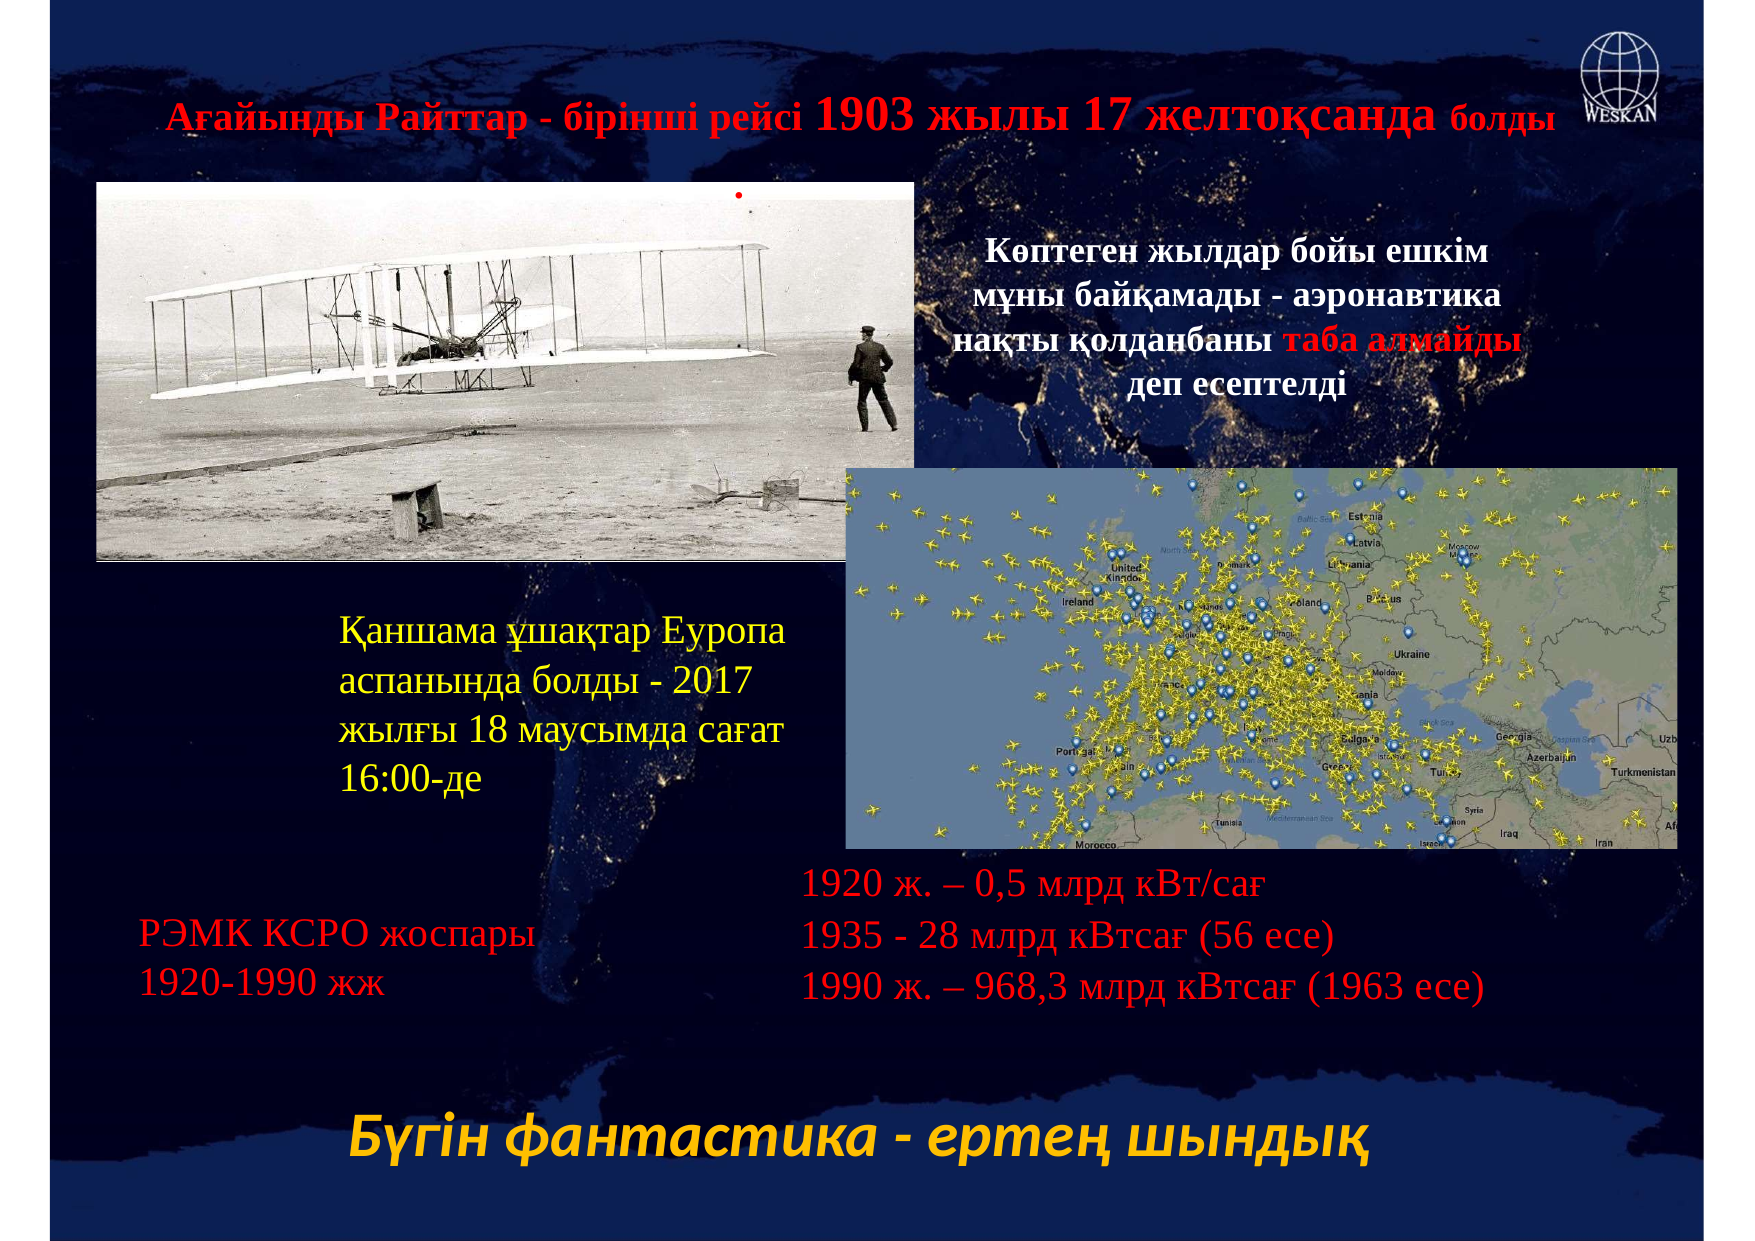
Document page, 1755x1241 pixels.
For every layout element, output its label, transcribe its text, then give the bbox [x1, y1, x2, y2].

text_box [96, 182, 915, 562]
text_box [49, 0, 1704, 1241]
text_box 1920 ж. – 0,5 млрд кВт/сағ 1935 - 28 млрд кВтсағ (56 есе) 1990 ж. – 968,3 млрд кВтсағ (1963 есе) [798, 853, 1589, 1008]
title Ағайынды Райттар - бірінші рейсі 1903 жылы 17 желтоқсанда болды [162, 77, 1589, 288]
text_box Бүгін фантастика - ертең шындық [345, 1089, 1632, 1169]
text_box . Көптеген жылдар бойы ешкім мұны байқамады - аэронавтика нақты қолданбаны таба алмайды деп есептелді [731, 133, 1528, 403]
text_box РЭМК КСРО жоспары 1920-1990 жж [136, 902, 590, 1003]
text_box Қаншама ұшақтар Еуропа аспанында болды - 2017 жылғы 18 маусымда сағат 16:00-де [336, 601, 846, 800]
text_box [845, 468, 1678, 849]
